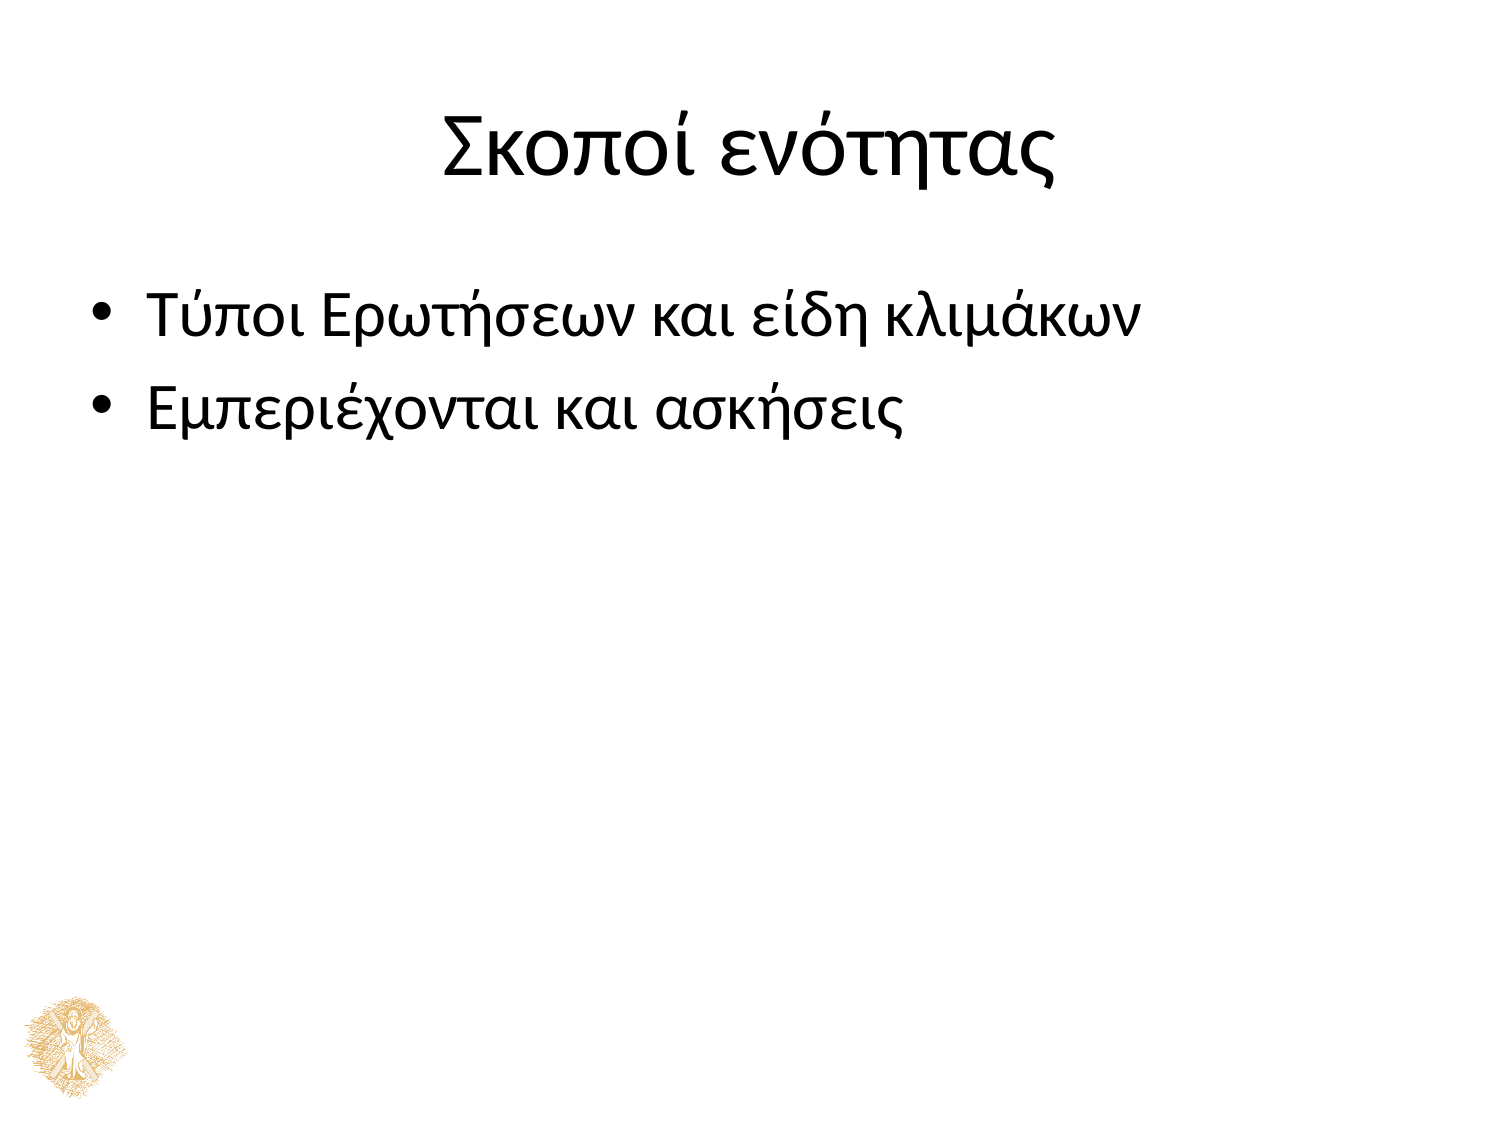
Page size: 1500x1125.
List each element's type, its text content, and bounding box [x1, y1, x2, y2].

list Τύποι Ερωτήσεων και είδη κλιμάκων Εμπεριέχονται και ασκήσεις [75, 262, 1425, 1005]
title Σκοποί ενότητας [75, 45, 1425, 233]
picture [17, 986, 137, 1103]
